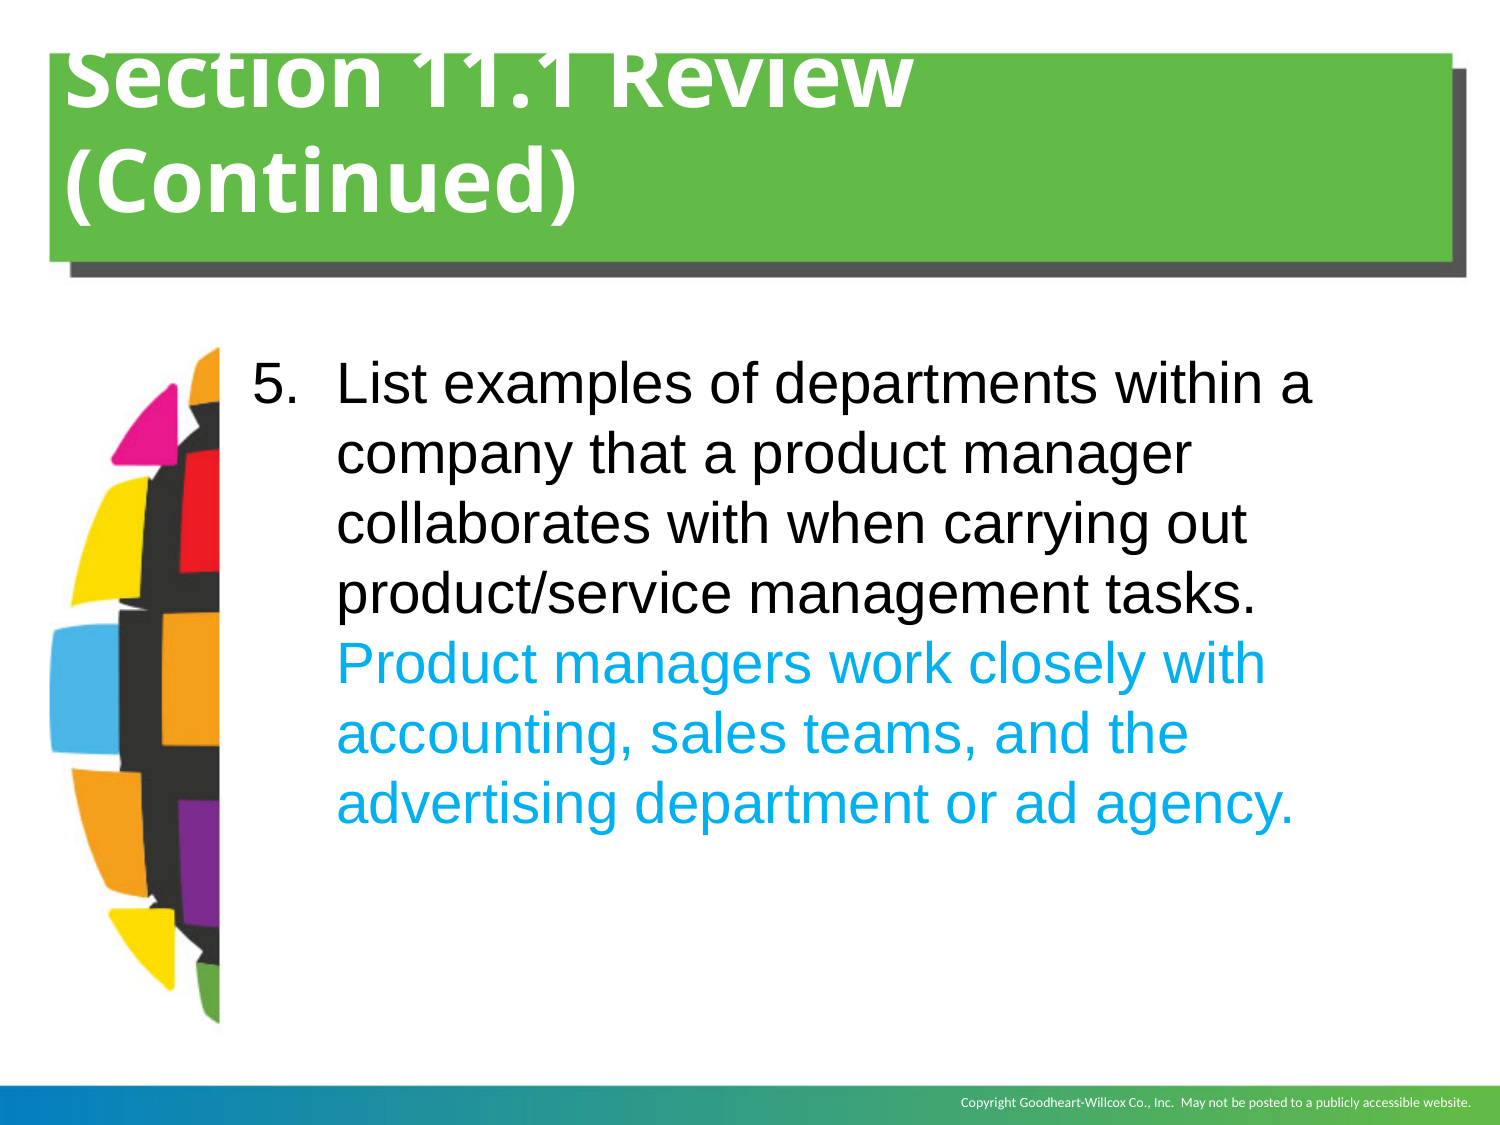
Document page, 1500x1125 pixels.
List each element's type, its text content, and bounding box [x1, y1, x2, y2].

list List examples of departments within a company that a product manager collaborates with when carrying out product/service management tasks. Product managers work closely with accounting, sales teams, and the advertising department or ad agency. [237, 337, 1438, 1075]
picture [0, 0, 1500, 1125]
title Section 11.1 Review (Continued) [49, 74, 1438, 238]
